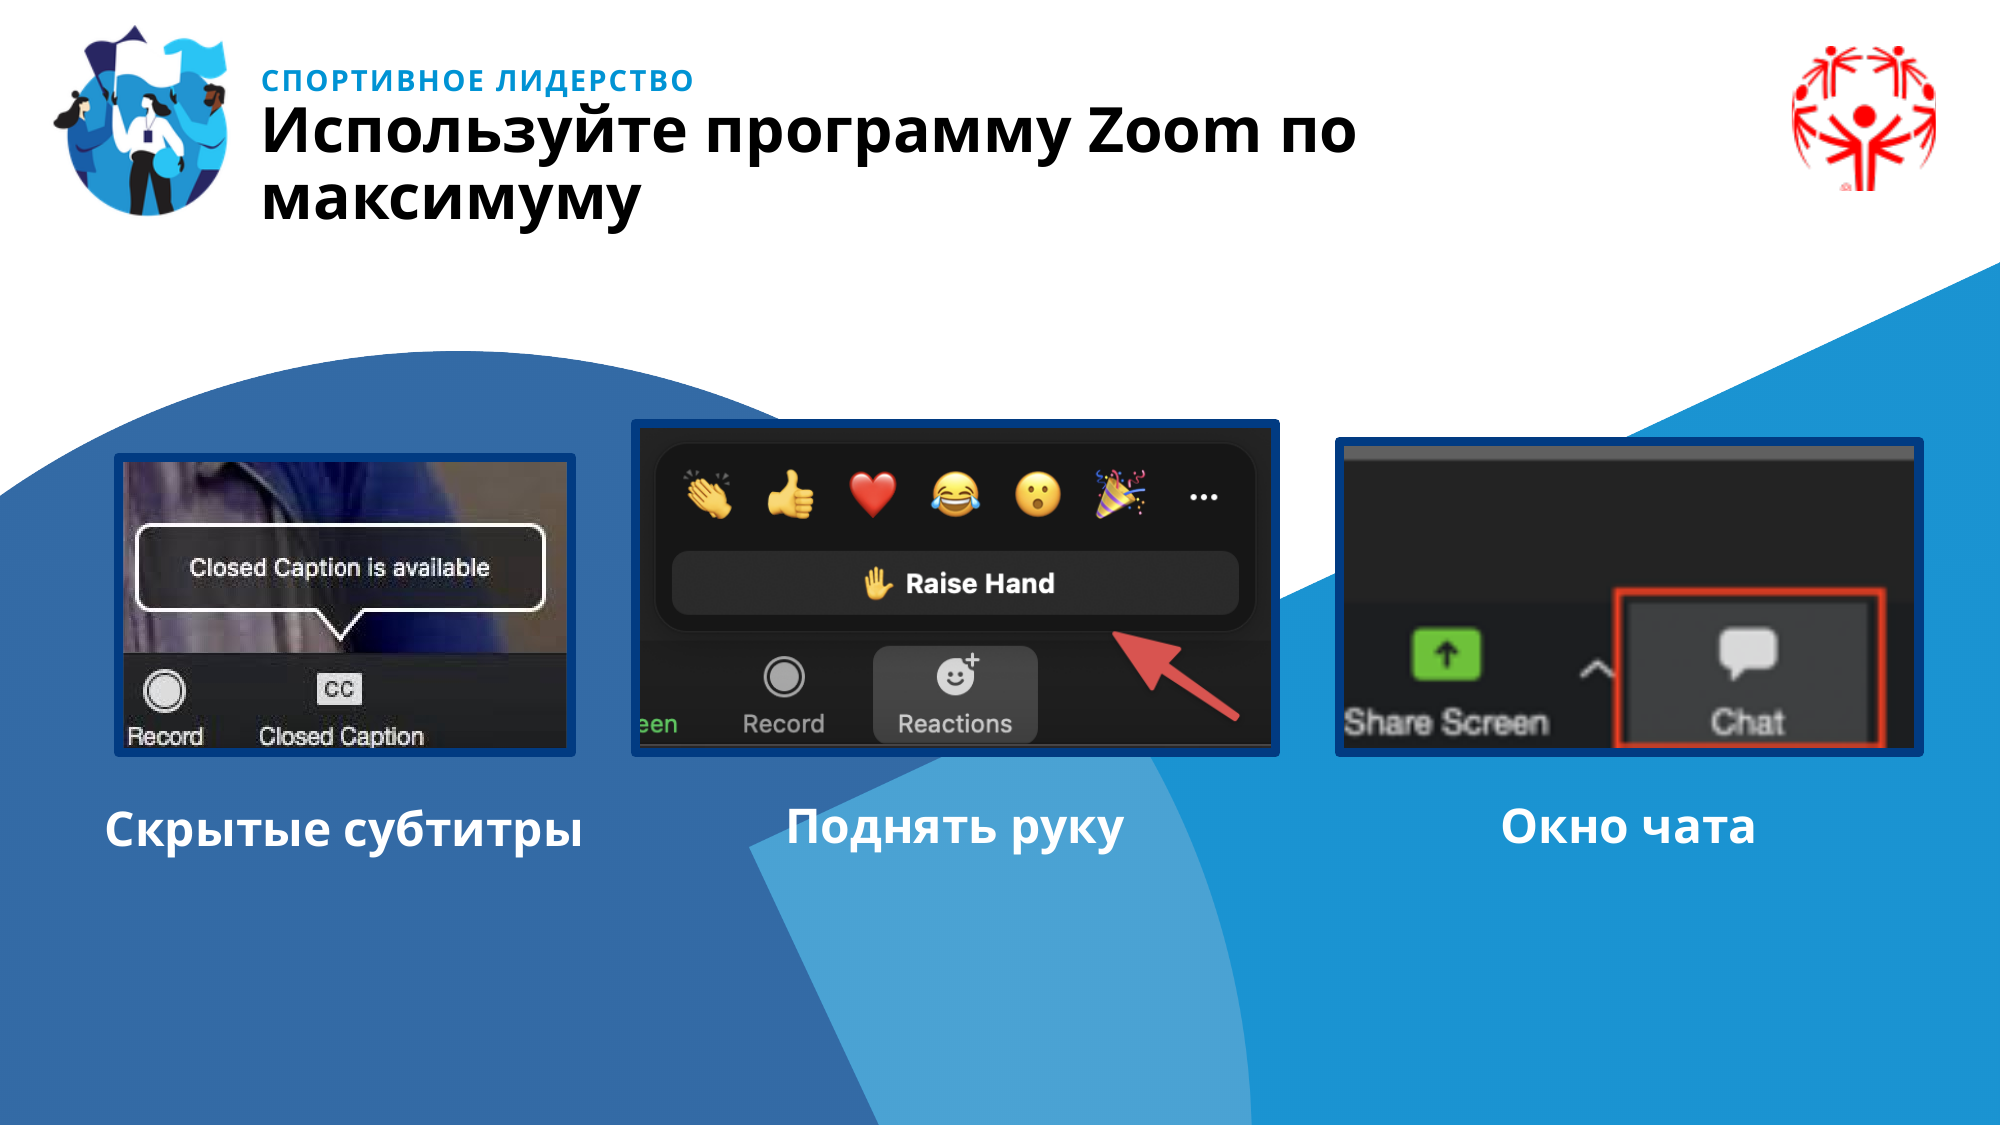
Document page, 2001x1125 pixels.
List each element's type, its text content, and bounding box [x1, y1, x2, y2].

list Используйте программу Zoom по максимуму [245, 91, 1746, 168]
text_box Окно чата [1381, 787, 1877, 861]
text_box Скрытые субтитры [49, 791, 641, 864]
text_box Поднять руку [707, 787, 1204, 861]
picture [0, 0, 2000, 1125]
